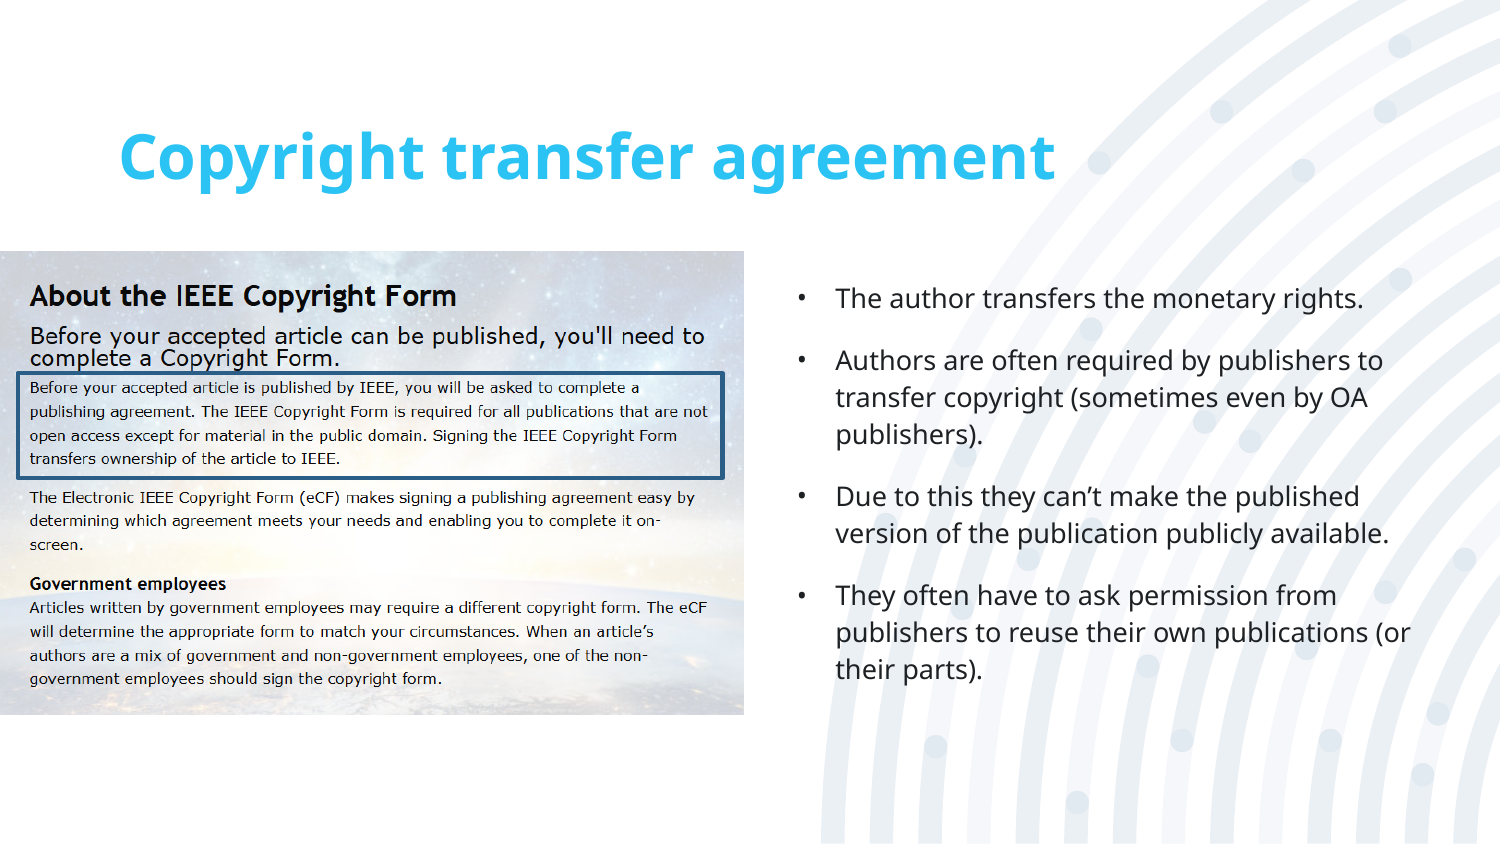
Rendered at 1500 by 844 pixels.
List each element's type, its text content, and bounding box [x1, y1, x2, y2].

title Copyright transfer agreement [103, 44, 1397, 208]
list The author transfers the monetary rights. Authors are often required by publishers to transfer copyright (sometimes even by OA publishers). Due to this they can’t make the published version of the publication publicly available. They often have to ask permission from publishers to reuse their own publications (or their parts). [776, 261, 1464, 311]
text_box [0, 251, 744, 715]
